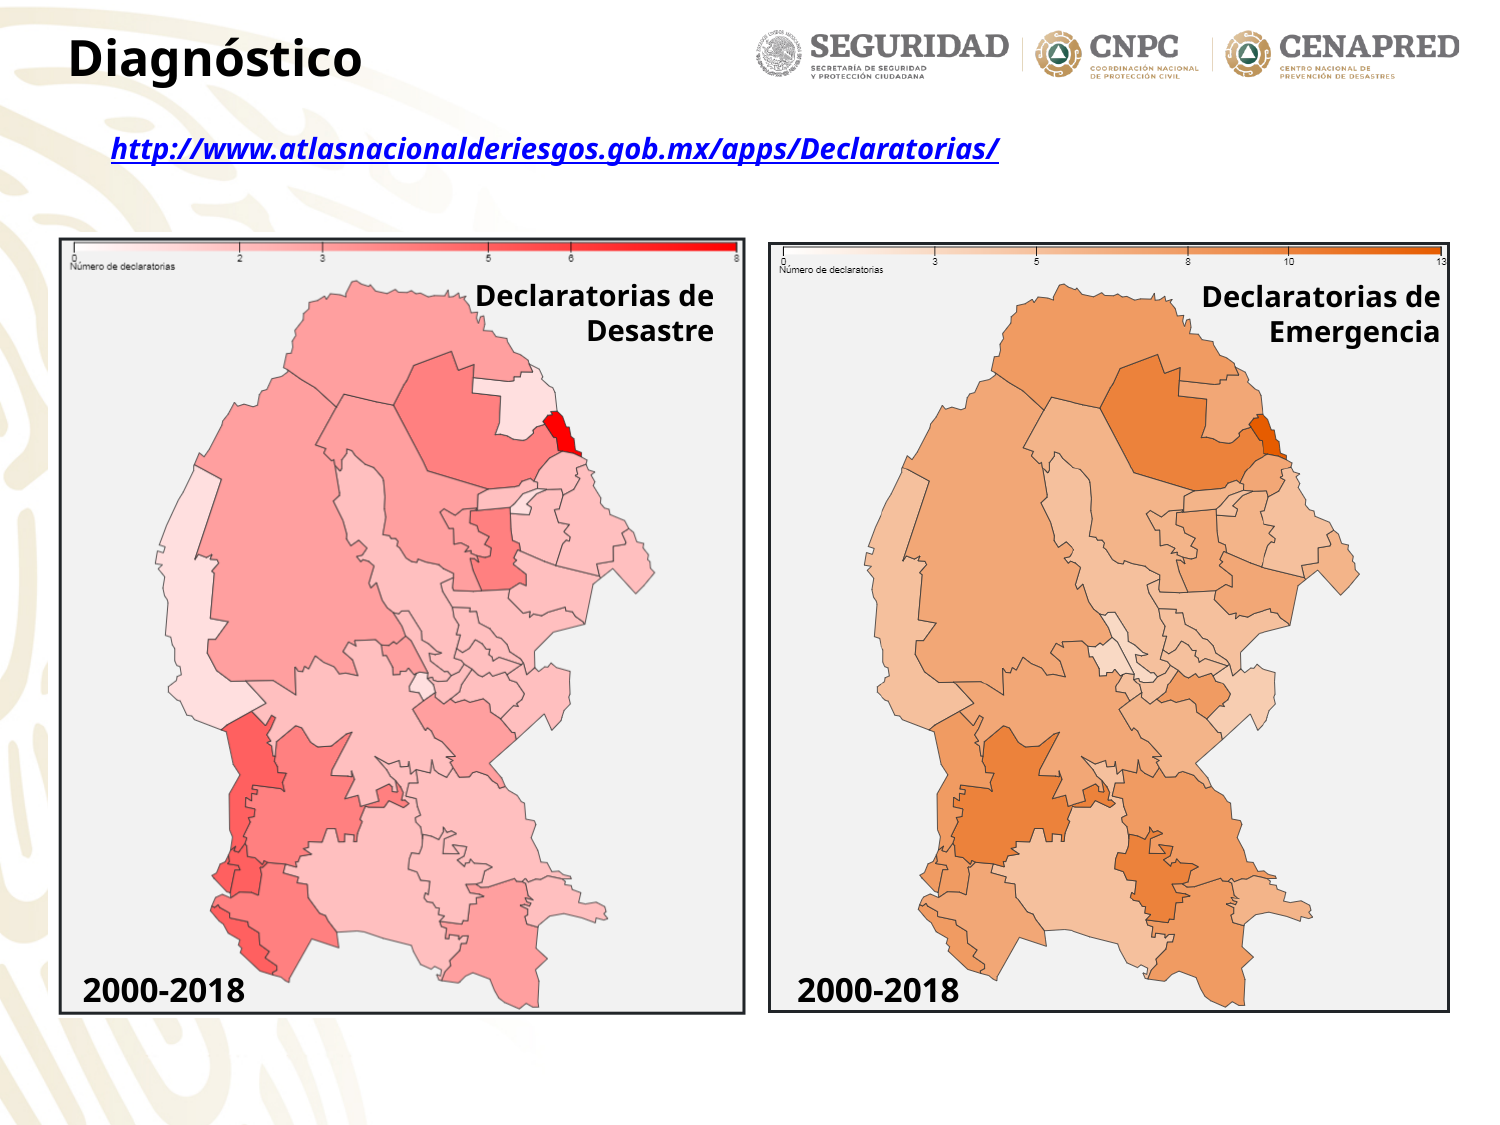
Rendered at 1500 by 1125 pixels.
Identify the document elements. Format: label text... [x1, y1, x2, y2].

text_box Diagnóstico [52, 19, 379, 94]
text_box http://www.atlasnacionalderiesgos.gob.mx/apps/Declaratorias/ [95, 122, 1014, 178]
picture [0, 3, 1460, 1125]
